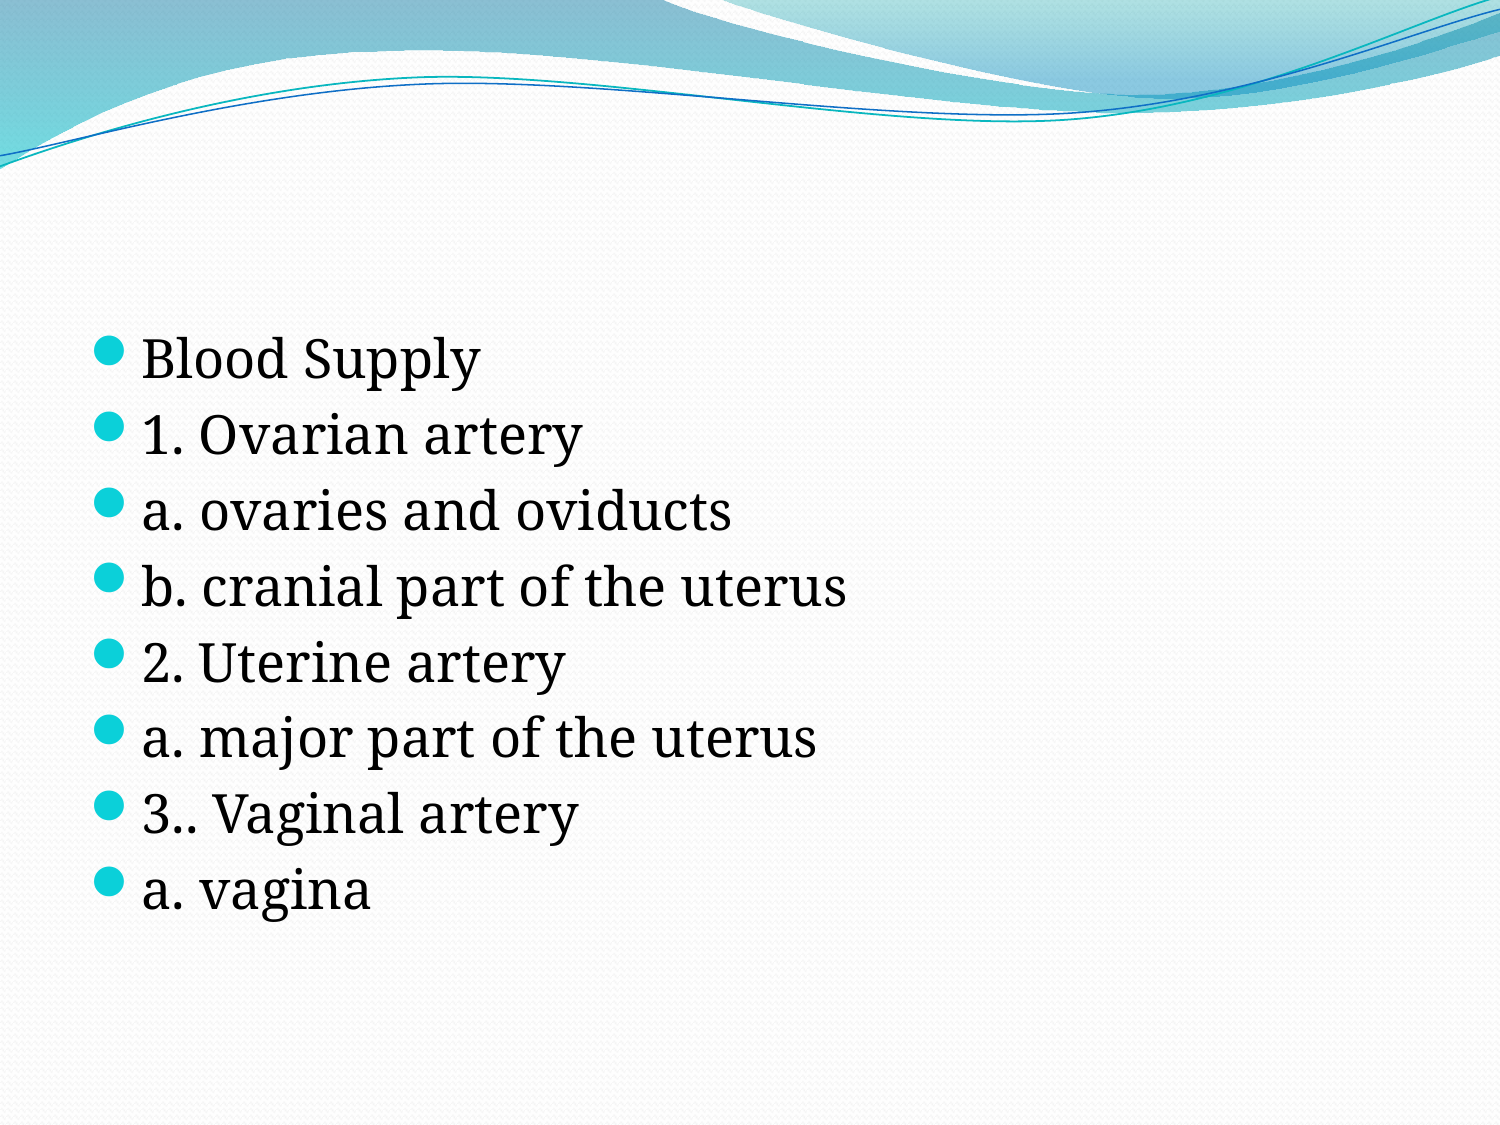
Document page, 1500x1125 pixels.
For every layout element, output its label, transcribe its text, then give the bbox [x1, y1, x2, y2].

list Blood Supply 1. Ovarian artery a. ovaries and oviducts b. cranial part of the uterus 2. Uterine artery a. major part of the uterus 3.. Vaginal artery a. vagina [75, 317, 1425, 1038]
